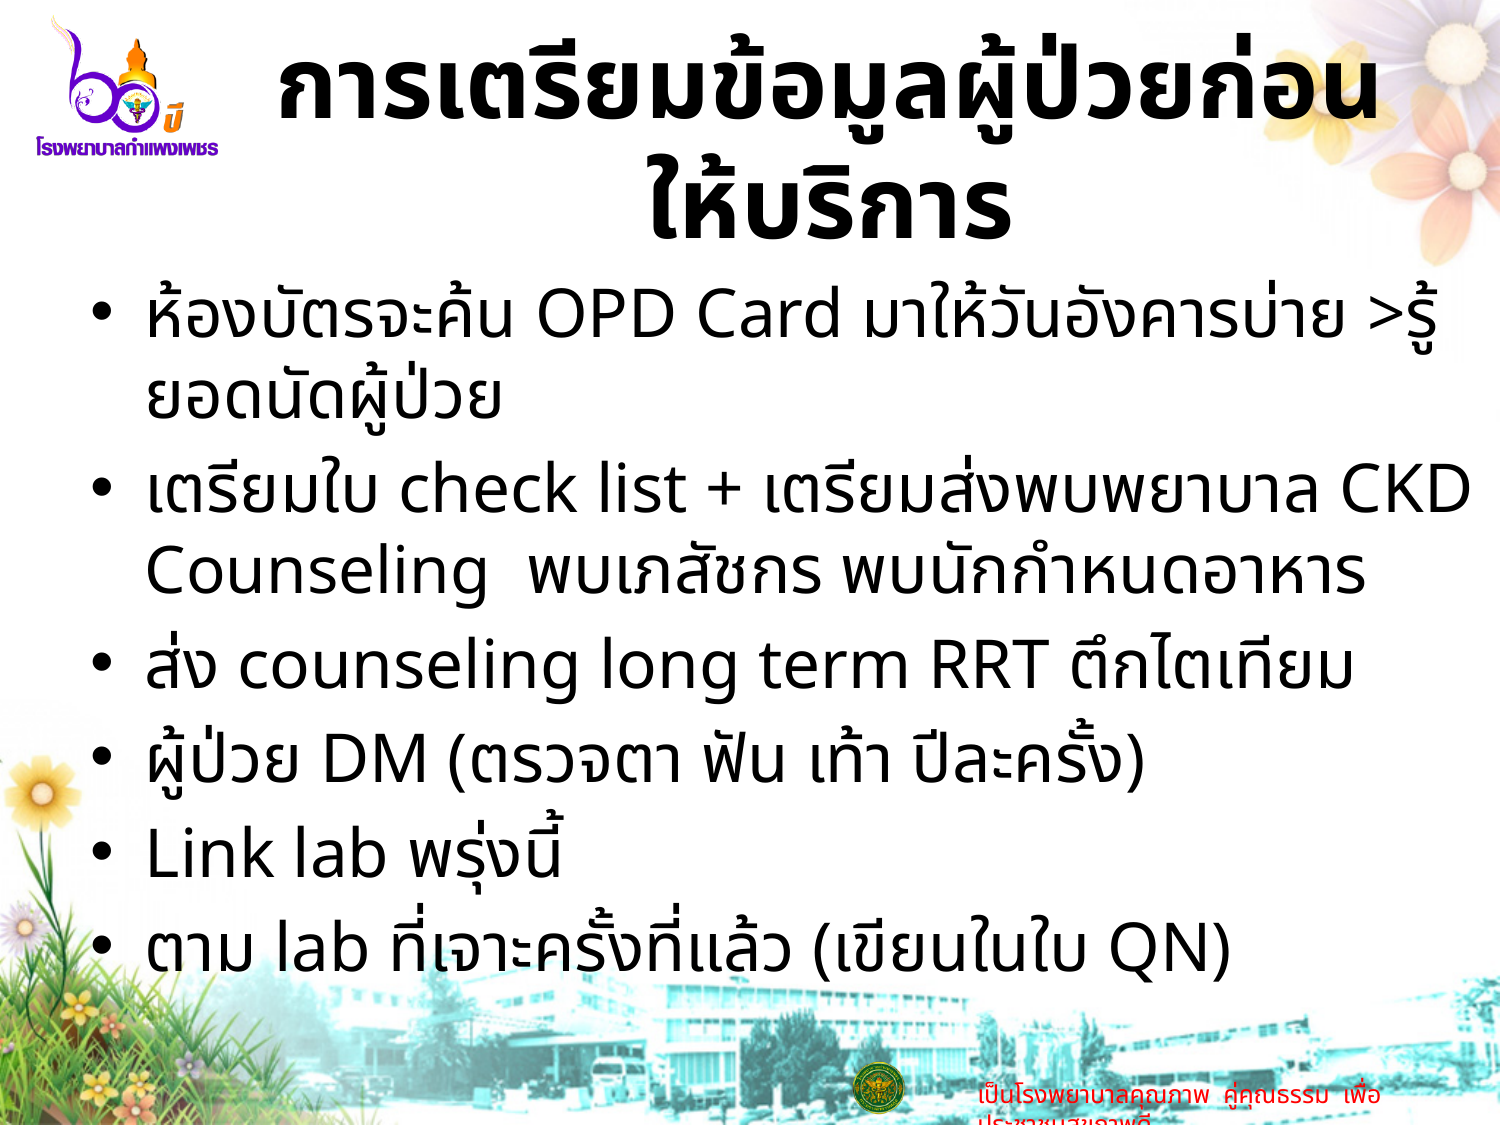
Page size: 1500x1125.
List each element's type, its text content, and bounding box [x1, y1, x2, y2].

list ห้องบัตรจะค้น OPD Card มาให้วันอังคารบ่าย >รู้ยอดนัดผู้ป่วย เตรียมใบ check list + เตรียมส่งพบพยาบาล CKD Counseling พบเภสัชกร พบนักกำหนดอาหาร ส่ง counseling long term RRT ตึกไตเทียม ผู้ป่วย DM (ตรวจตา ฟัน เท้า ปีละครั้ง) Link lab พรุ่งนี้ ตาม lab ที่เจาะครั้งที่แล้ว (เขียนในใบ QN) [75, 262, 1500, 1005]
title การเตรียมข้อมูลผู้ป่วยก่อนให้บริการ [234, 45, 1425, 233]
picture [0, 0, 1500, 1125]
